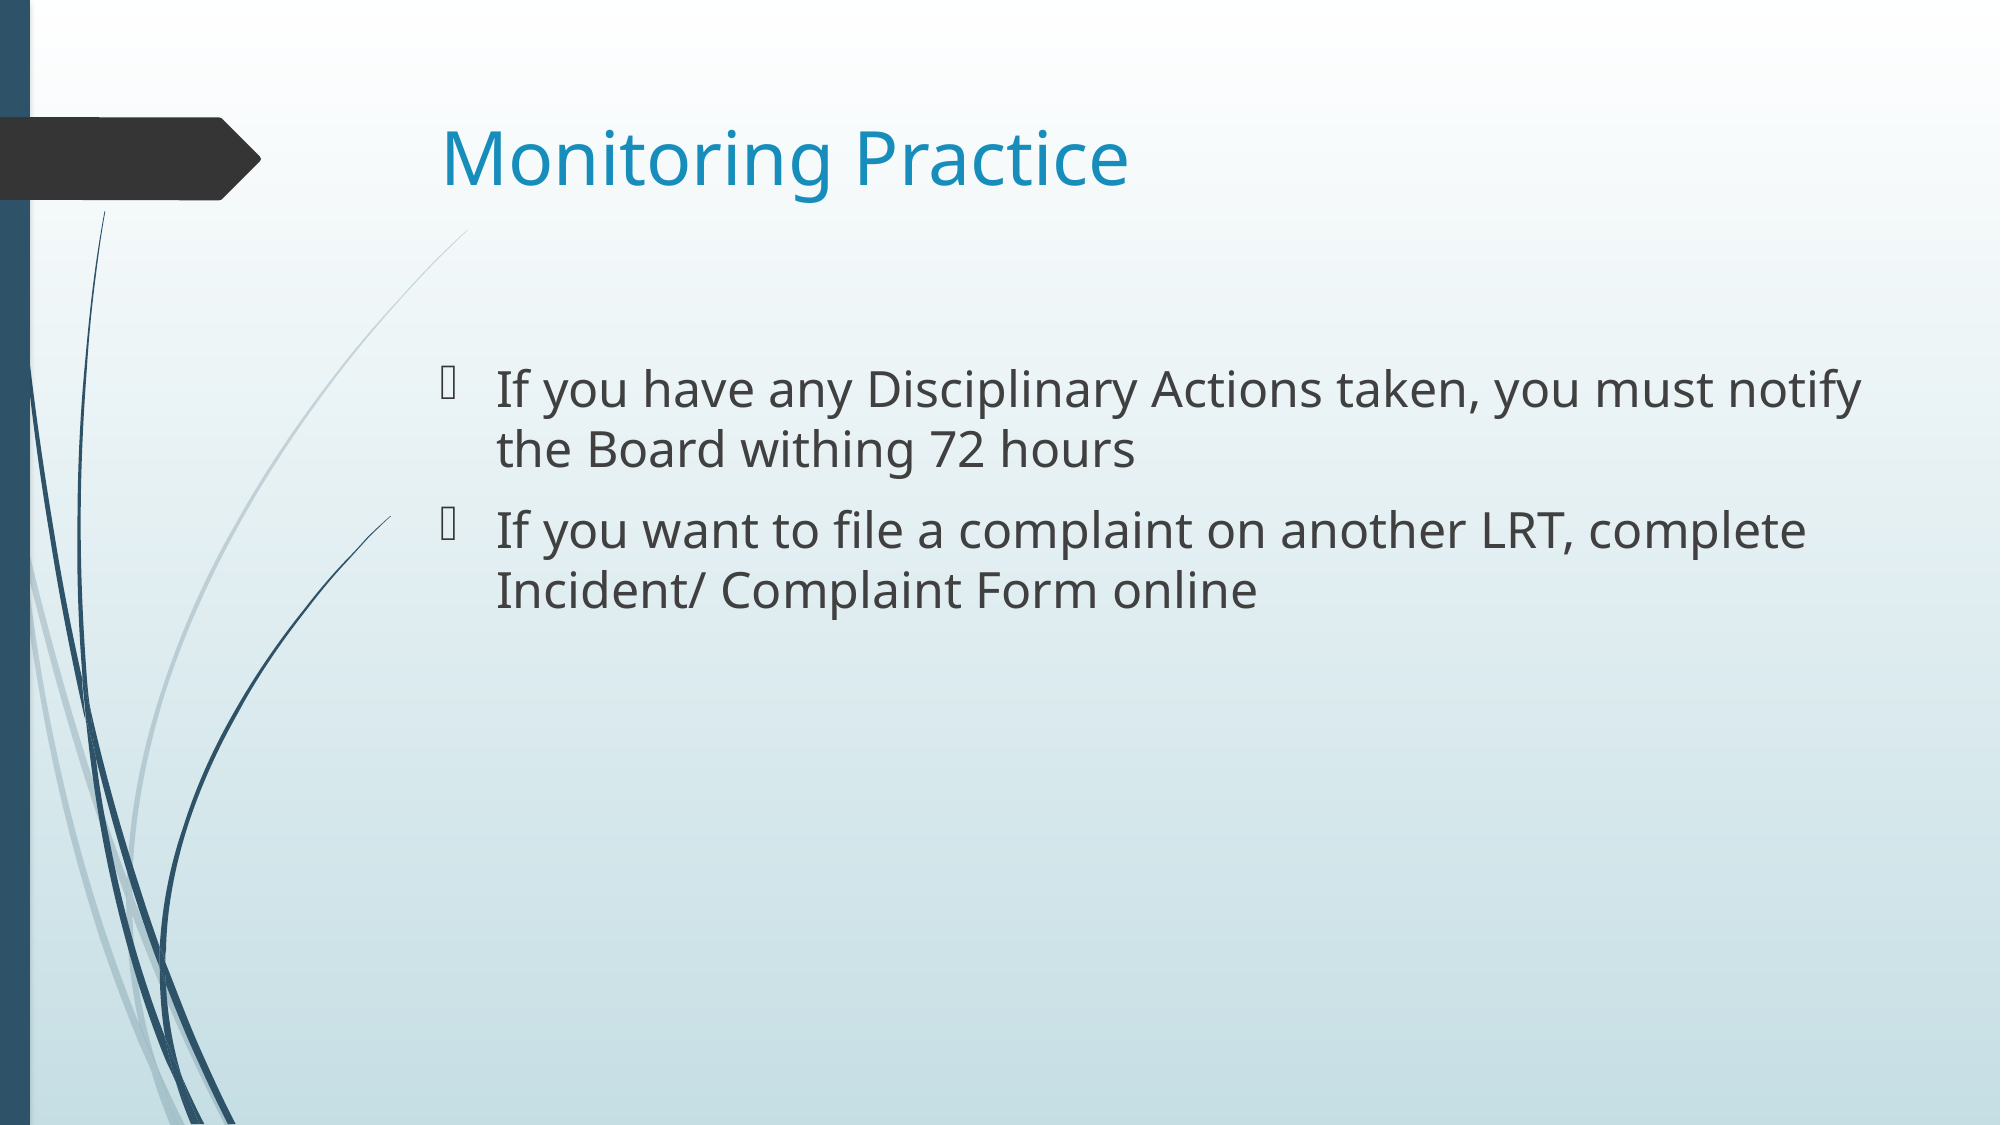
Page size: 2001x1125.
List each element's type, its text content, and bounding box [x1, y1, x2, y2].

title Monitoring Practice [425, 102, 1888, 313]
list If you have any Disciplinary Actions taken, you must notify the Board withing 72 hours If you want to file a complaint on another LRT, complete Incident/ Complaint Form online [424, 350, 1888, 970]
